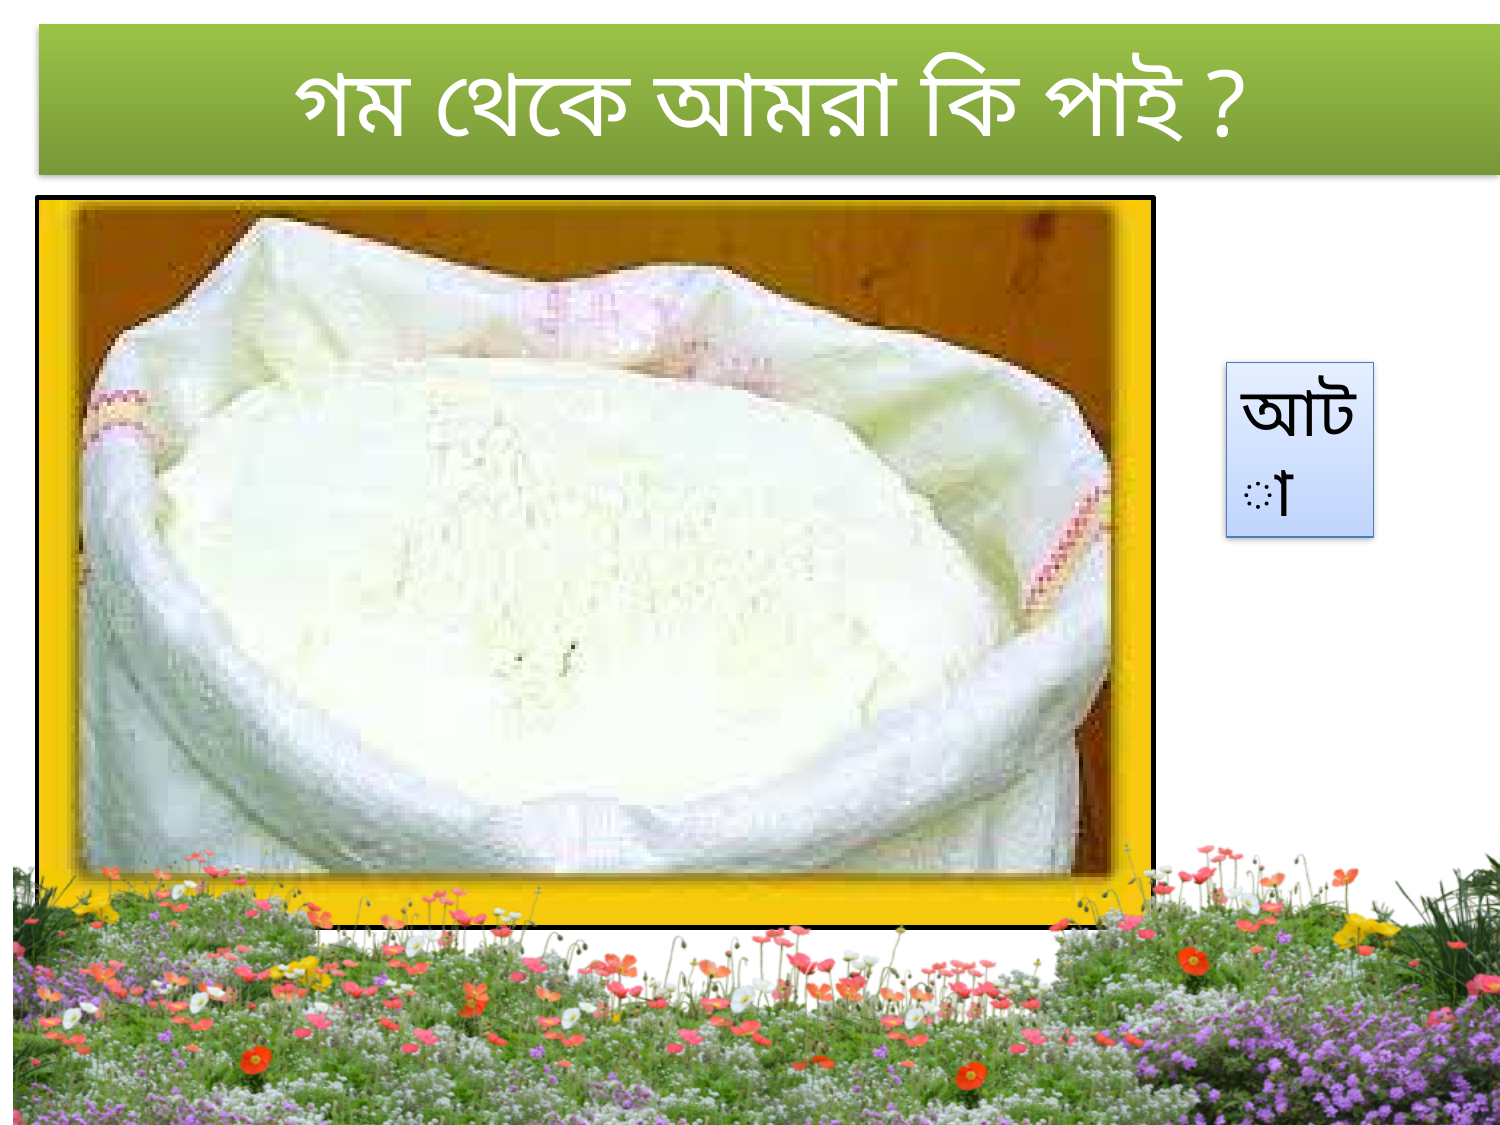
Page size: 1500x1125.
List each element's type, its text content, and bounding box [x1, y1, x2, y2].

title গম থেকে আমরা কি পাই ? [39, 24, 1500, 175]
text_box আটা [1226, 362, 1374, 538]
picture [13, 199, 1500, 1125]
